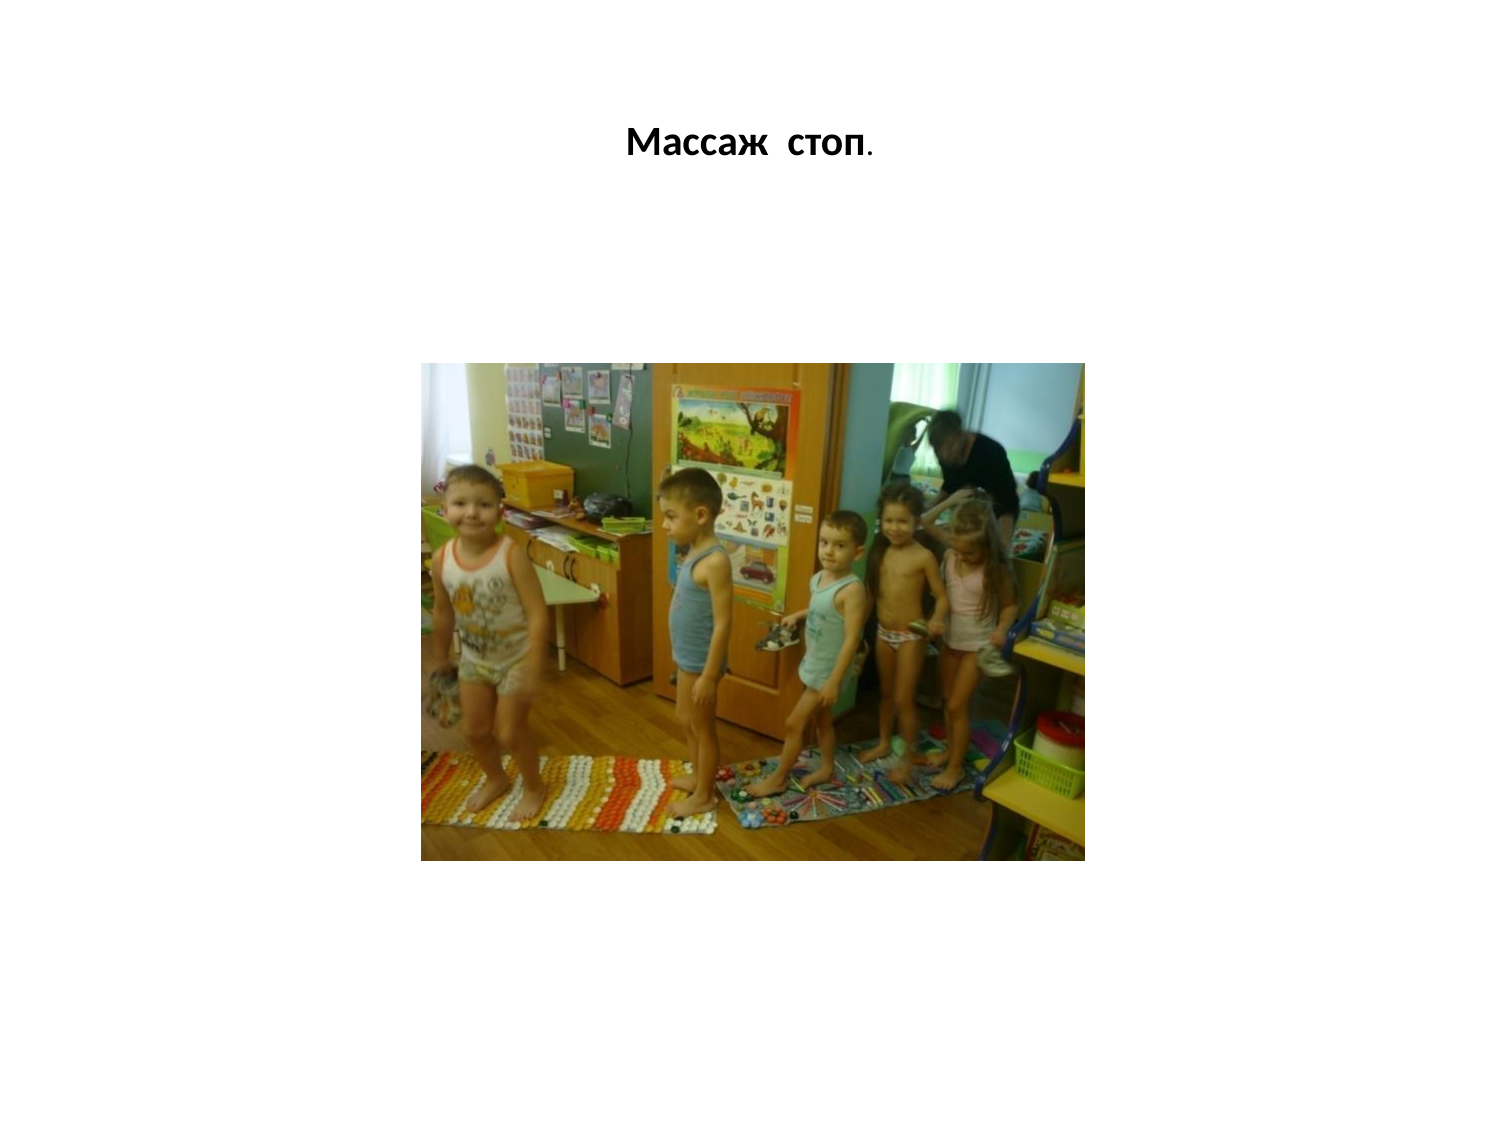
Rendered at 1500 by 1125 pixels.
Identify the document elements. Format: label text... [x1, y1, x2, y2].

title Массаж стоп. [75, 45, 1425, 233]
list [421, 363, 1085, 861]
